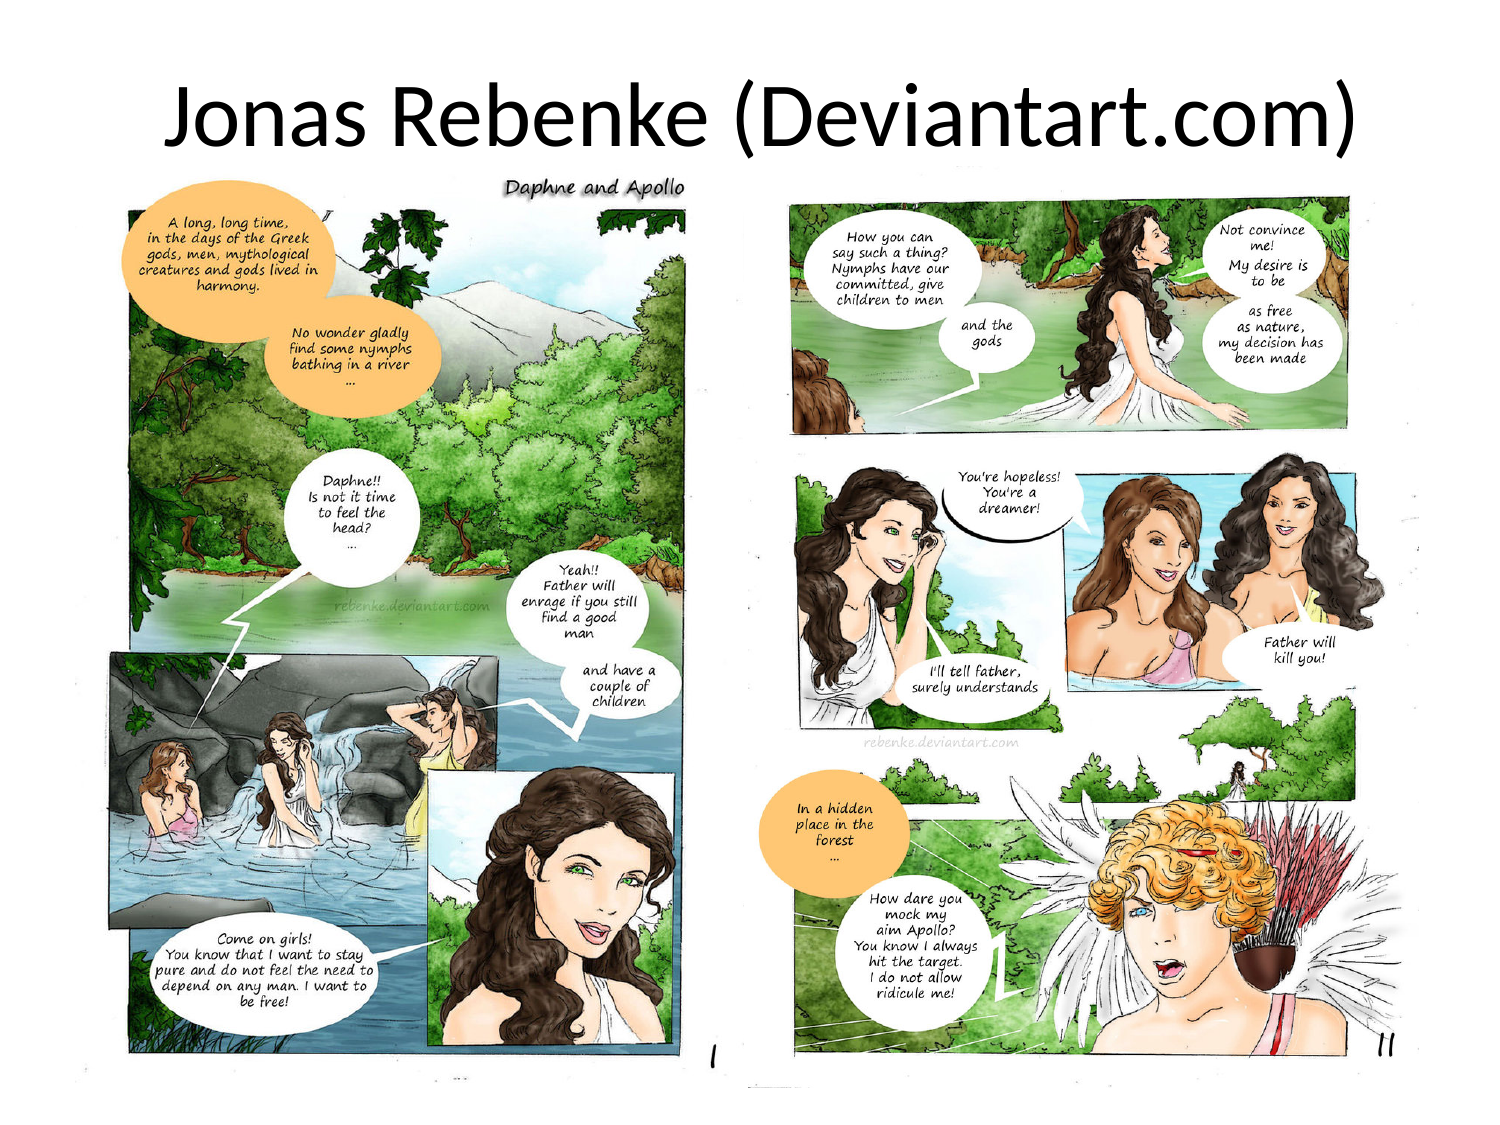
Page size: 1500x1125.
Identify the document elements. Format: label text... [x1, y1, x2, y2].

title Jonas Rebenke (Deviantart.com) [87, 15, 1438, 204]
picture [74, 162, 744, 1083]
picture [748, 166, 1419, 1088]
